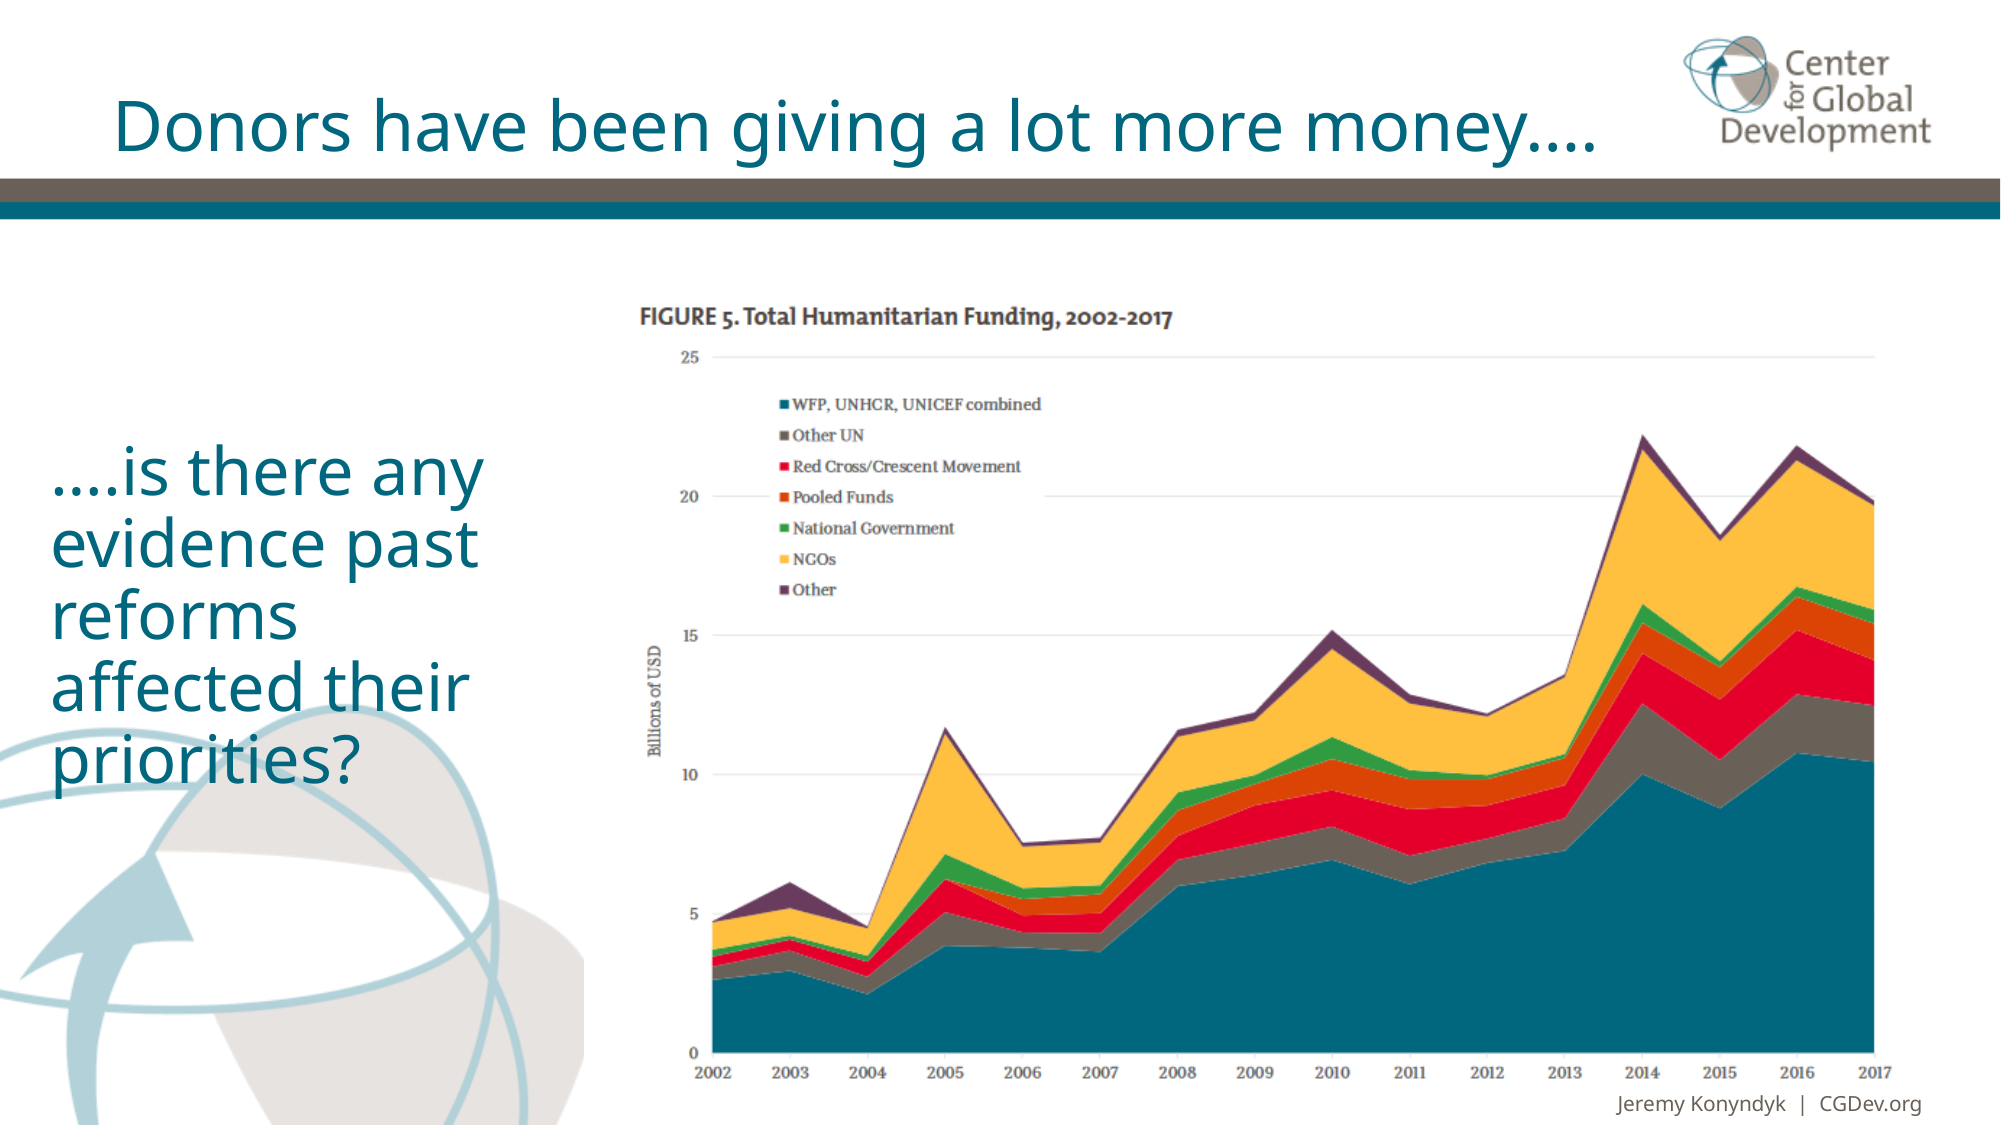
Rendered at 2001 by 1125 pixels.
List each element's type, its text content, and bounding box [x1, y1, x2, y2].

picture [0, 220, 2001, 1125]
list ….is there any evidence past reforms affected their priorities? [50, 437, 494, 1125]
title Donors have been giving a lot more money…. [112, 39, 1632, 167]
picture [0, 0, 2001, 202]
